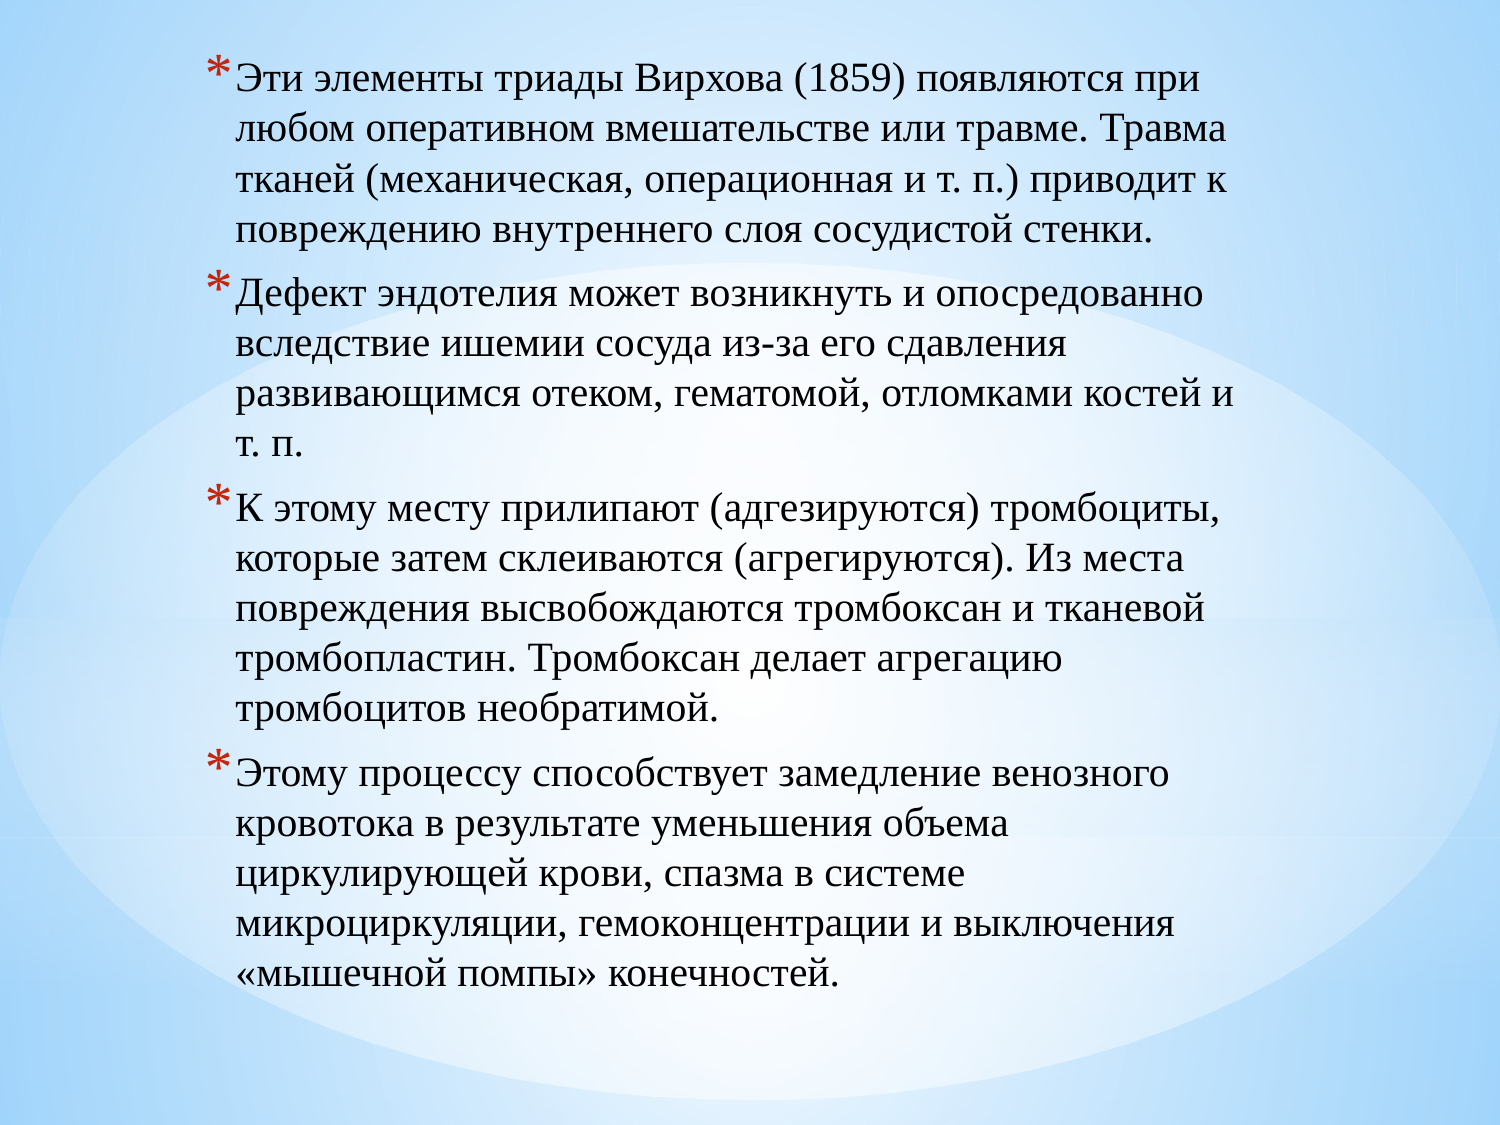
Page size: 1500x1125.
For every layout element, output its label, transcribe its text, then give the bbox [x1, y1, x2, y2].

list Эти элементы триады Вирхова (1859) появляются при любом оперативном вмешательстве или травме. Травма тканей (механическая, операционная и т. п.) приводит к повреждению внутреннего слоя сосудистой стенки. Дефект эндотелия может возникнуть и опосредованно вследствие ишемии сосуда из-за его сдавления развивающимся отеком, гематомой, отломками костей и т. п. К этому месту прилипают (адгезируются) тромбоциты, которые затем склеиваются (агрегируются). Из места повреждения высвобождаются тромбоксан и тканевой тромбопластин. Тромбоксан делает агрегацию тромбоцитов необратимой. Этому процессу способствует замедление венозного кровотока в результате уменьшения объема циркулирующей крови, спазма в системе микроциркуляции, гемоконцентрации и выключения «мышечной помпы» конечностей. [183, 42, 1271, 898]
